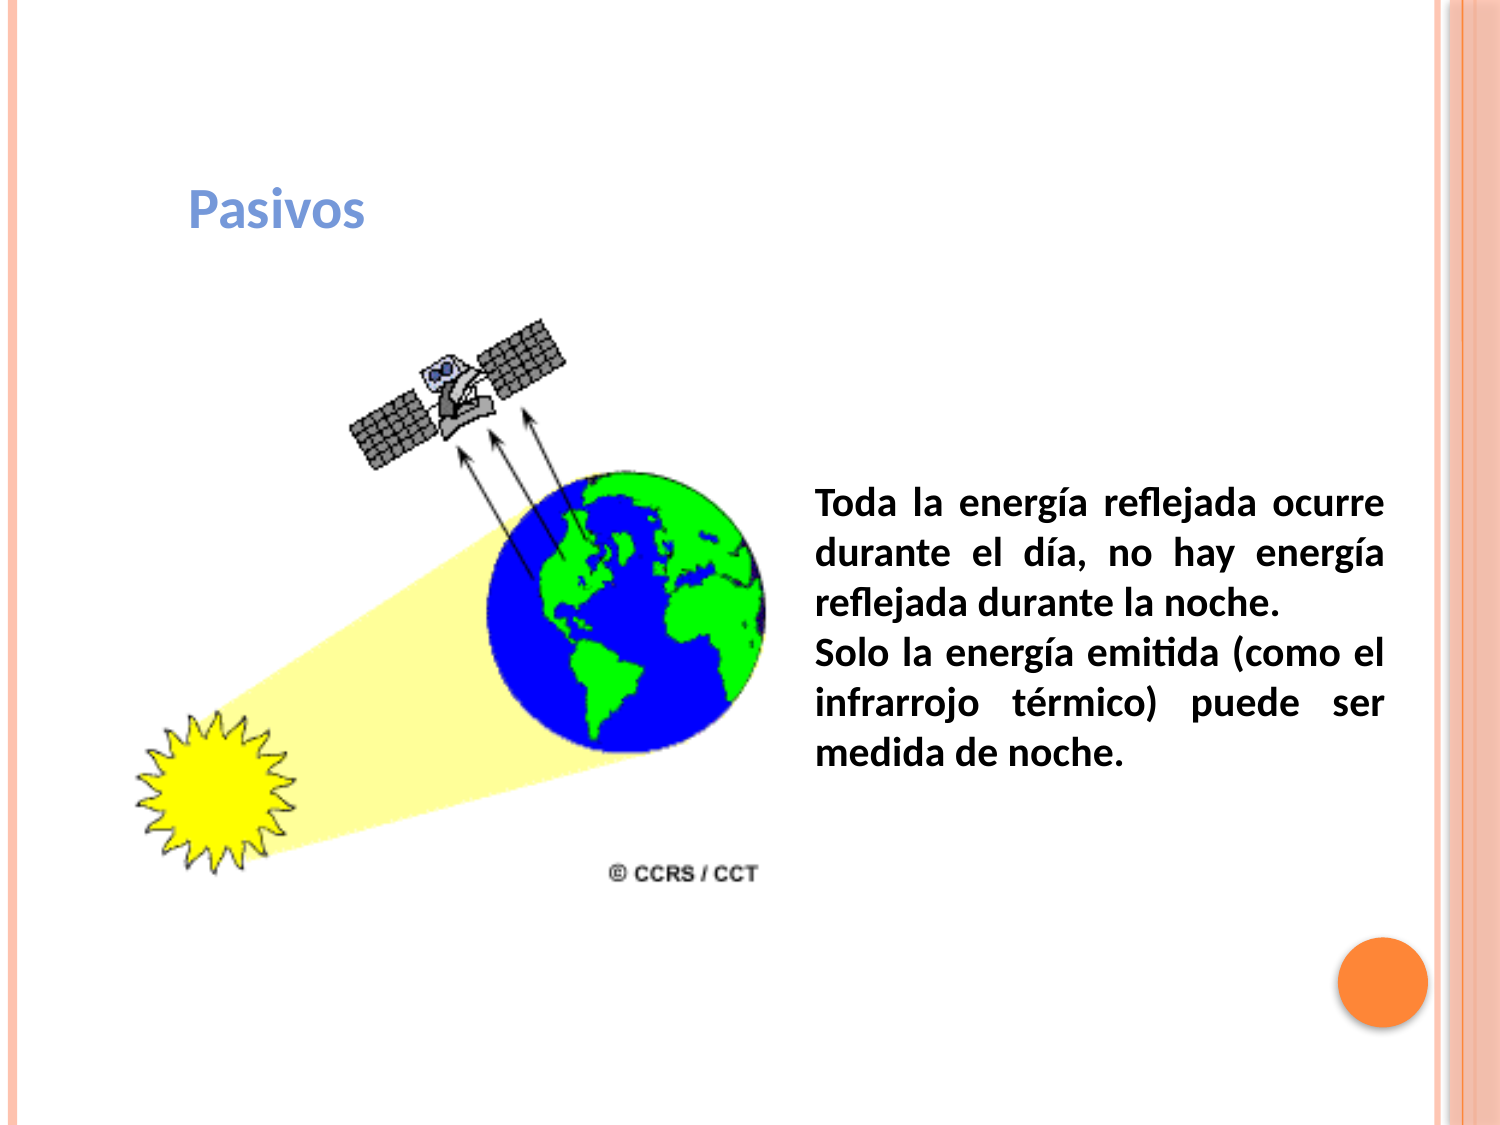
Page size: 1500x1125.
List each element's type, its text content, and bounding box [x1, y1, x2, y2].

picture [111, 311, 788, 900]
text_box Pasivos [173, 162, 381, 248]
text_box Toda la energía reflejada ocurre durante el día, no hay energía reflejada durante la noche. Solo la energía emitida (como el infrarrojo térmico) puede ser medida de noche. [799, 324, 1400, 975]
